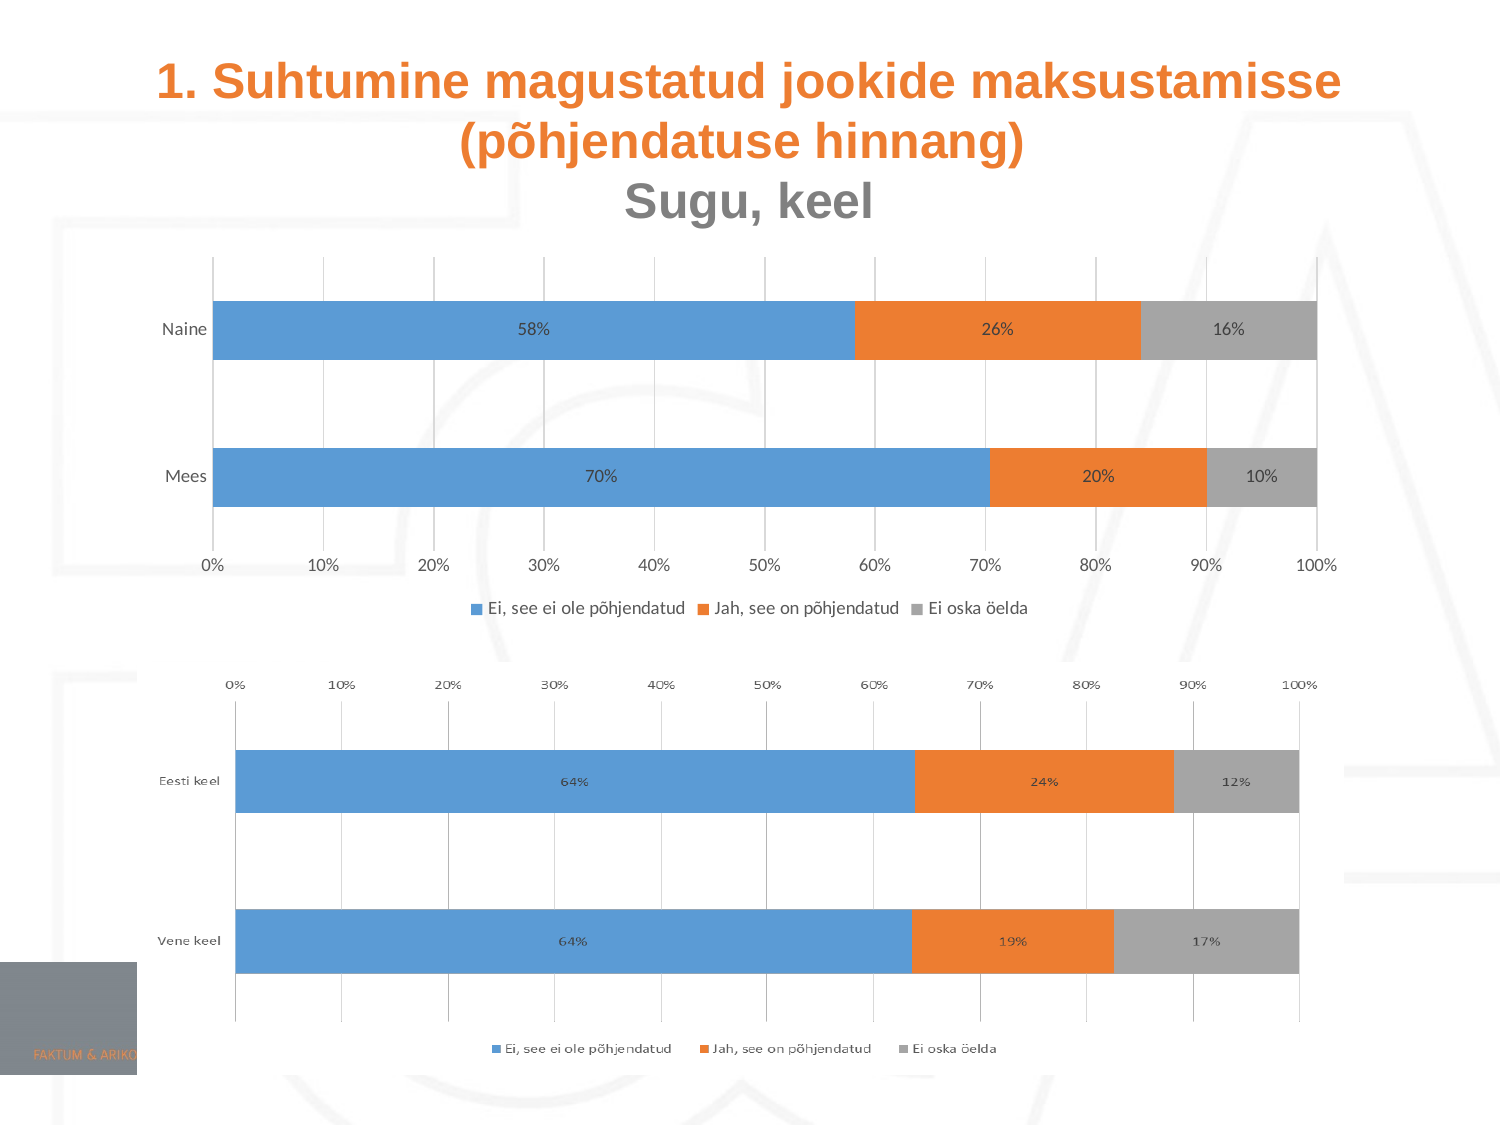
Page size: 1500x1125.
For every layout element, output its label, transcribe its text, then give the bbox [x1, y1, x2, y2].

title 1. Suhtumine magustatud jookide maksustamisse (põhjendatuse hinnang) Sugu, keel [75, 45, 1425, 233]
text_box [137, 662, 1344, 1075]
picture [0, 0, 1500, 1125]
chart [137, 249, 1363, 625]
